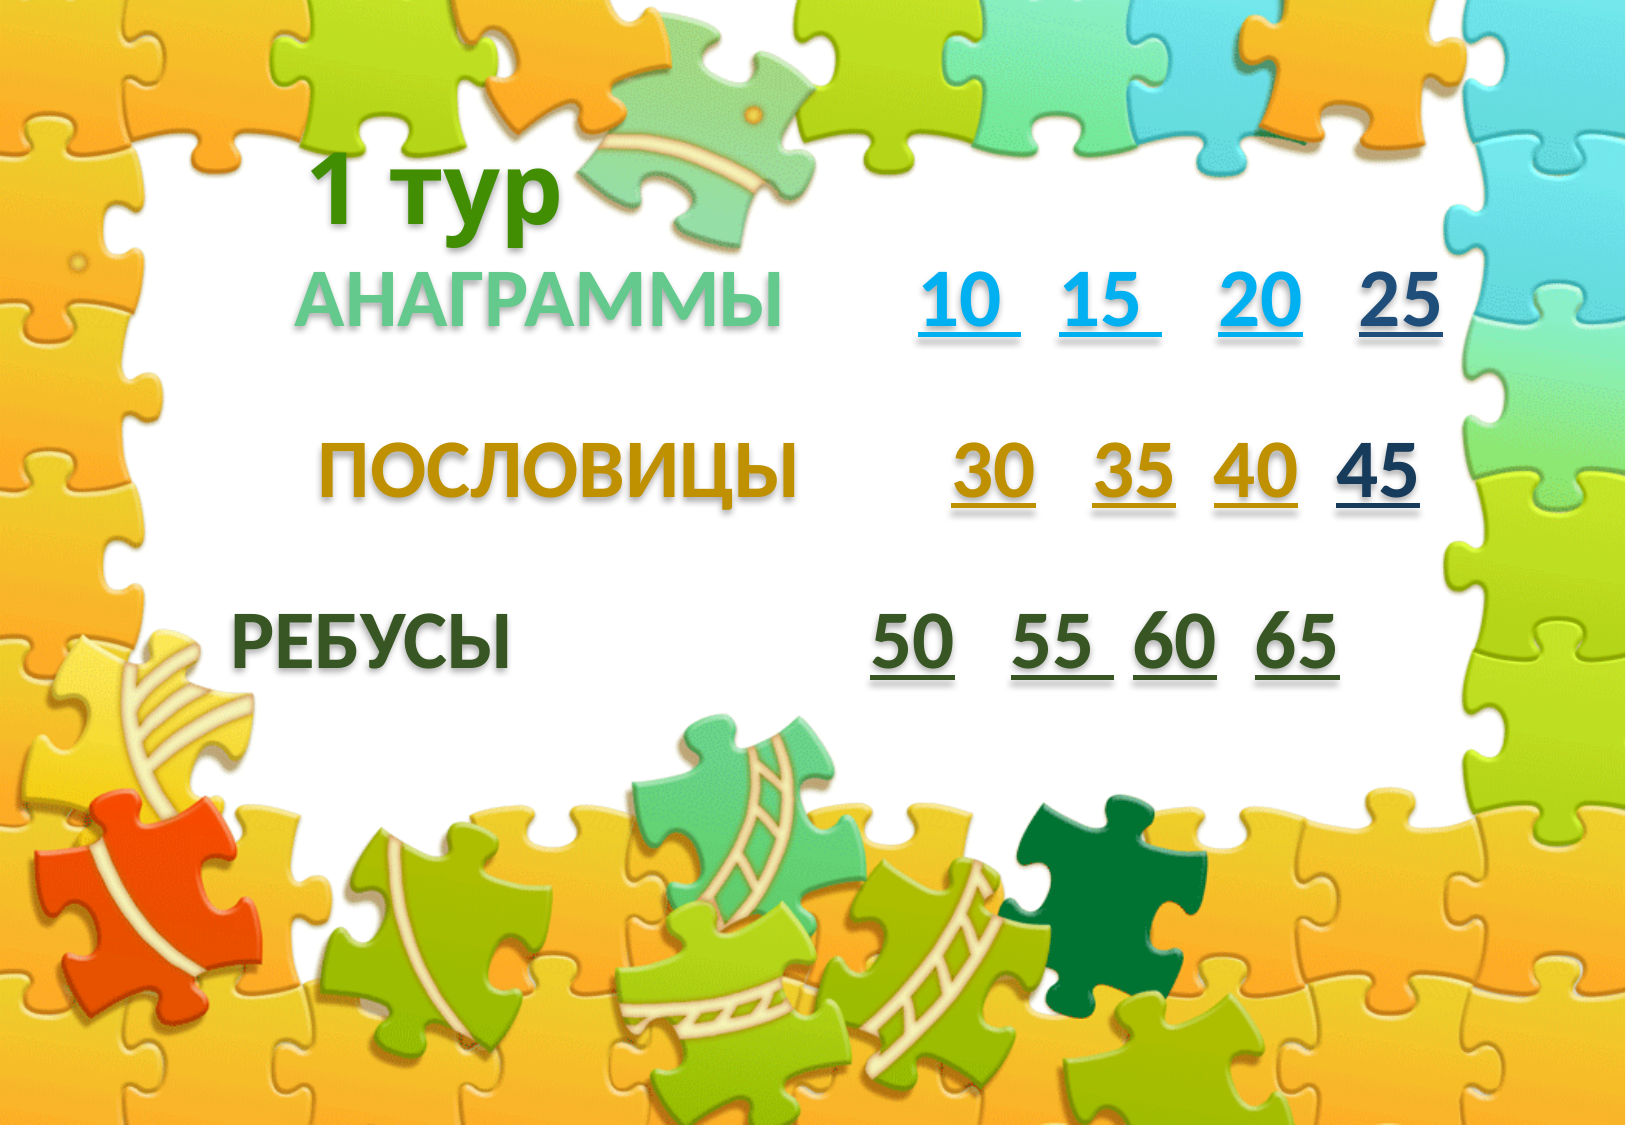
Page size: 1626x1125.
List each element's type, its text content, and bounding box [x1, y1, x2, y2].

subtitle АНАГРАММЫ 10 15 20 25 ПОСЛОВИЦЫ 30 35 40 45 РЕБУСЫ 50 55 60 65 [170, 263, 1569, 535]
title 1 тур [0, 118, 1016, 265]
picture [0, 0, 1626, 1125]
